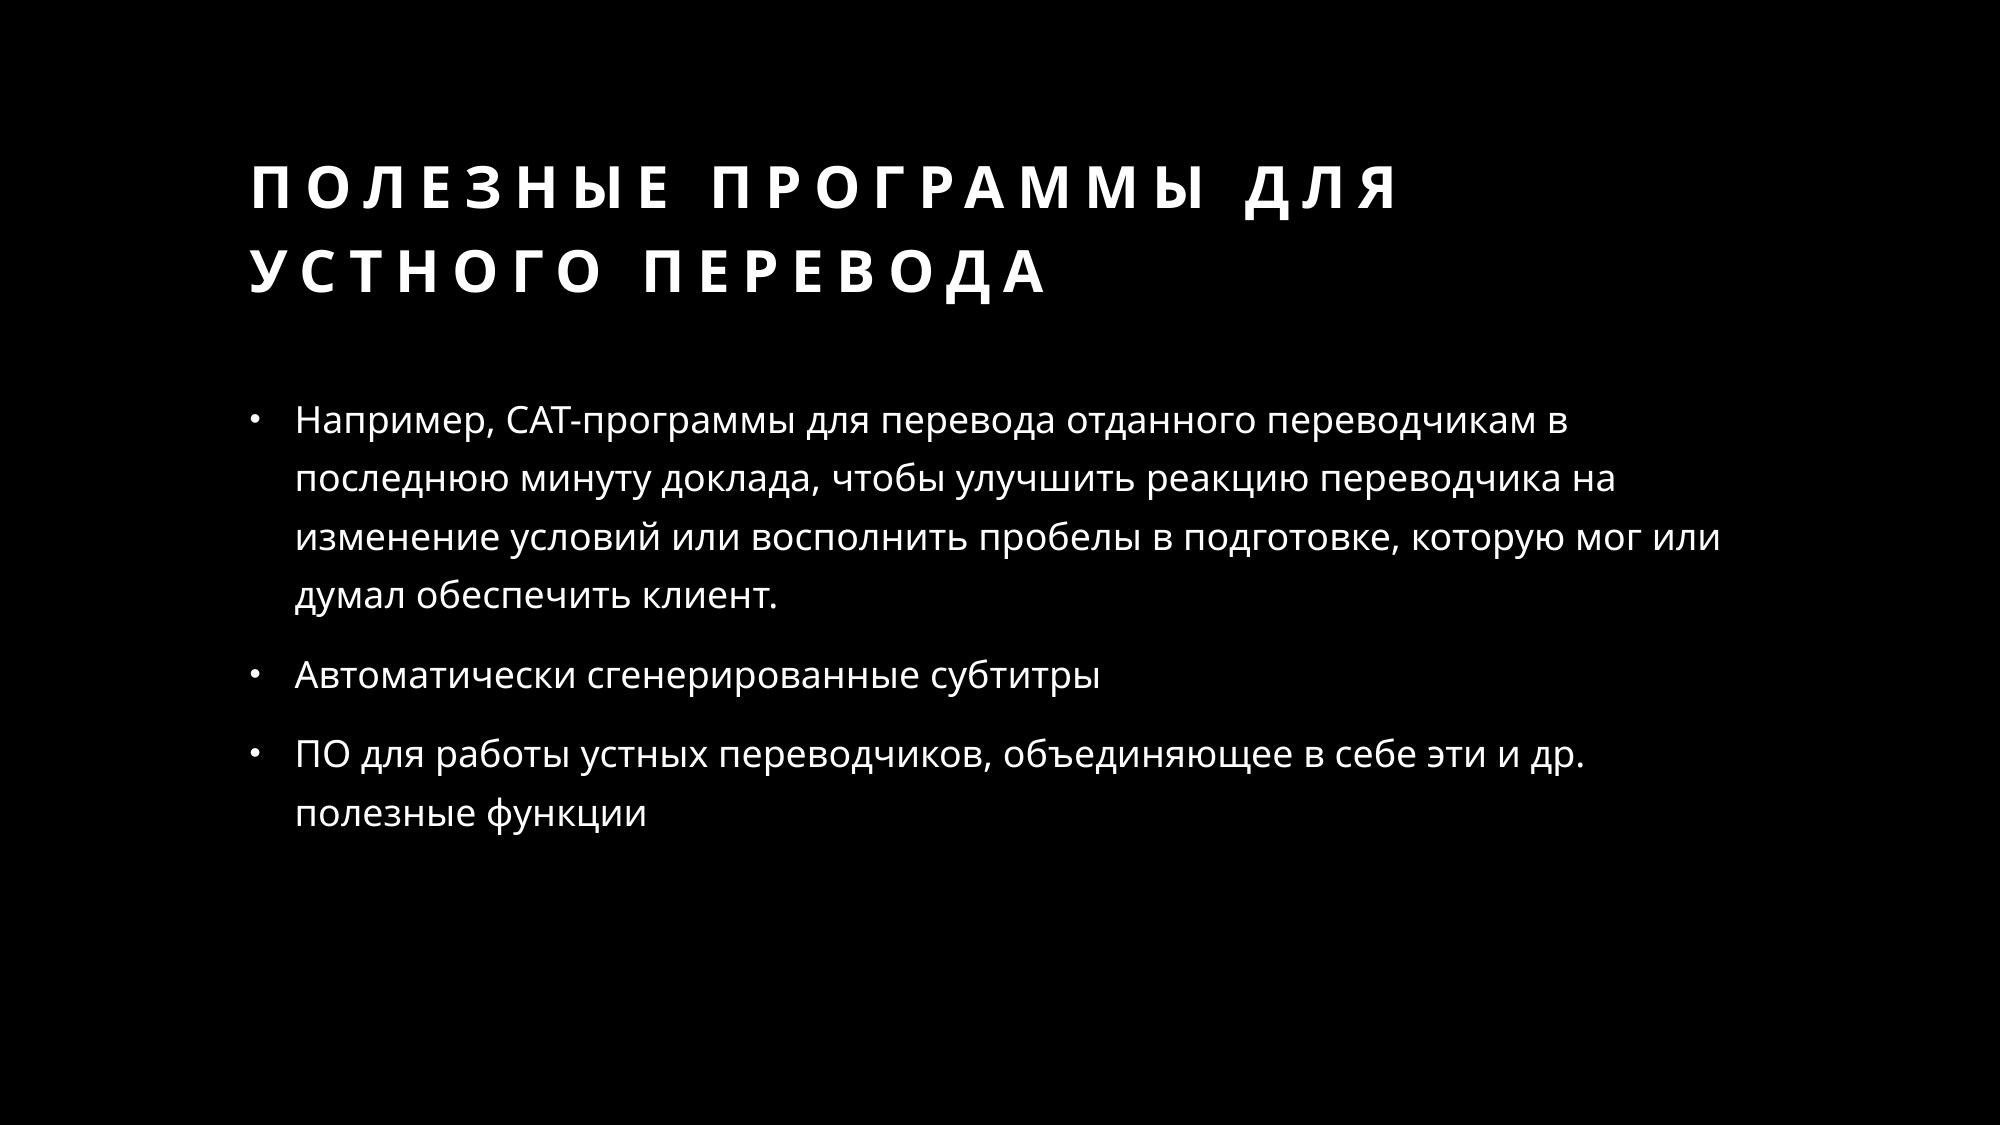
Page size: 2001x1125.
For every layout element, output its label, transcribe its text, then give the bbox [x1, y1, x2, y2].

list Например, САТ-программы для перевода отданного переводчикам в последнюю минуту доклада, чтобы улучшить реакцию переводчика на изменение условий или восполнить пробелы в подготовке, которую мог или думал обеспечить клиент. Автоматически сгенерированные субтитры ПО для работы устных переводчиков, объединяющее в себе эти и др. полезные функции [234, 375, 1750, 1000]
title Полезные программы для устного перевода [234, 171, 1750, 313]
